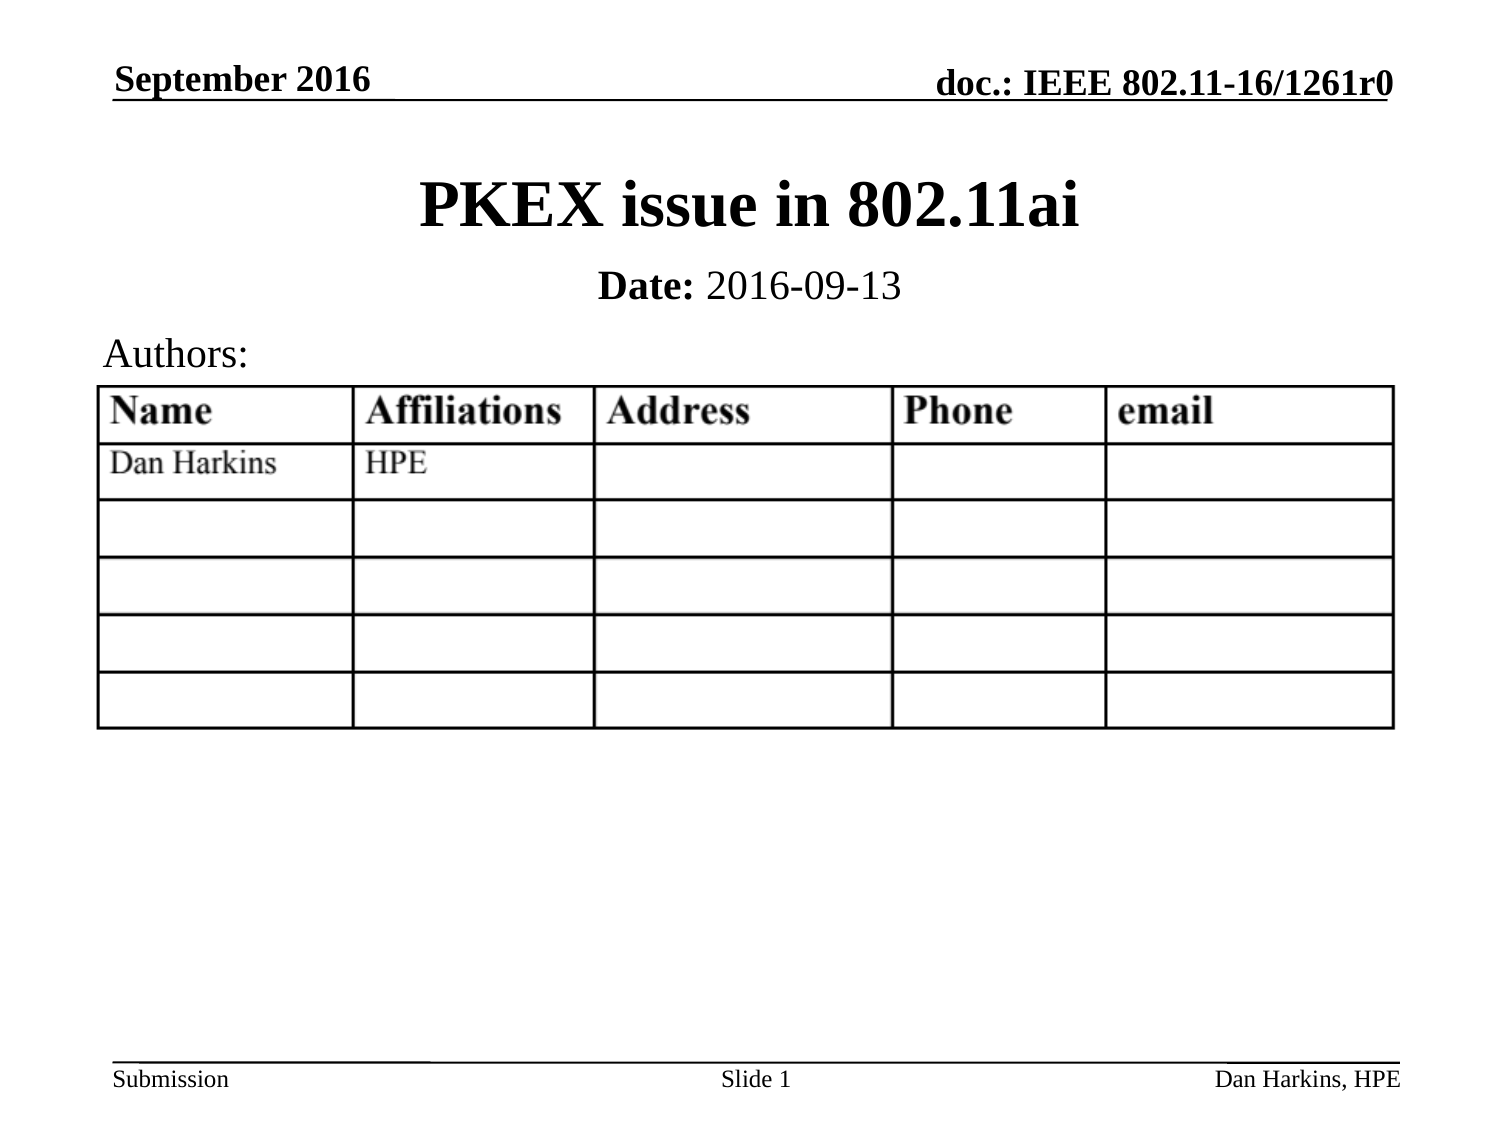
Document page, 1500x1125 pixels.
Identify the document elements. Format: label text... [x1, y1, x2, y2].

text_box Authors: [87, 318, 325, 381]
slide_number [114, 54, 493, 100]
list Date: 2016-09-13 [112, 249, 1388, 316]
slide_number Slide 1 [712, 1061, 800, 1123]
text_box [83, 385, 1422, 773]
title PKEX issue in 802.11ai [112, 112, 1388, 249]
footer Dan Harkins, HPE [902, 1061, 1402, 1093]
